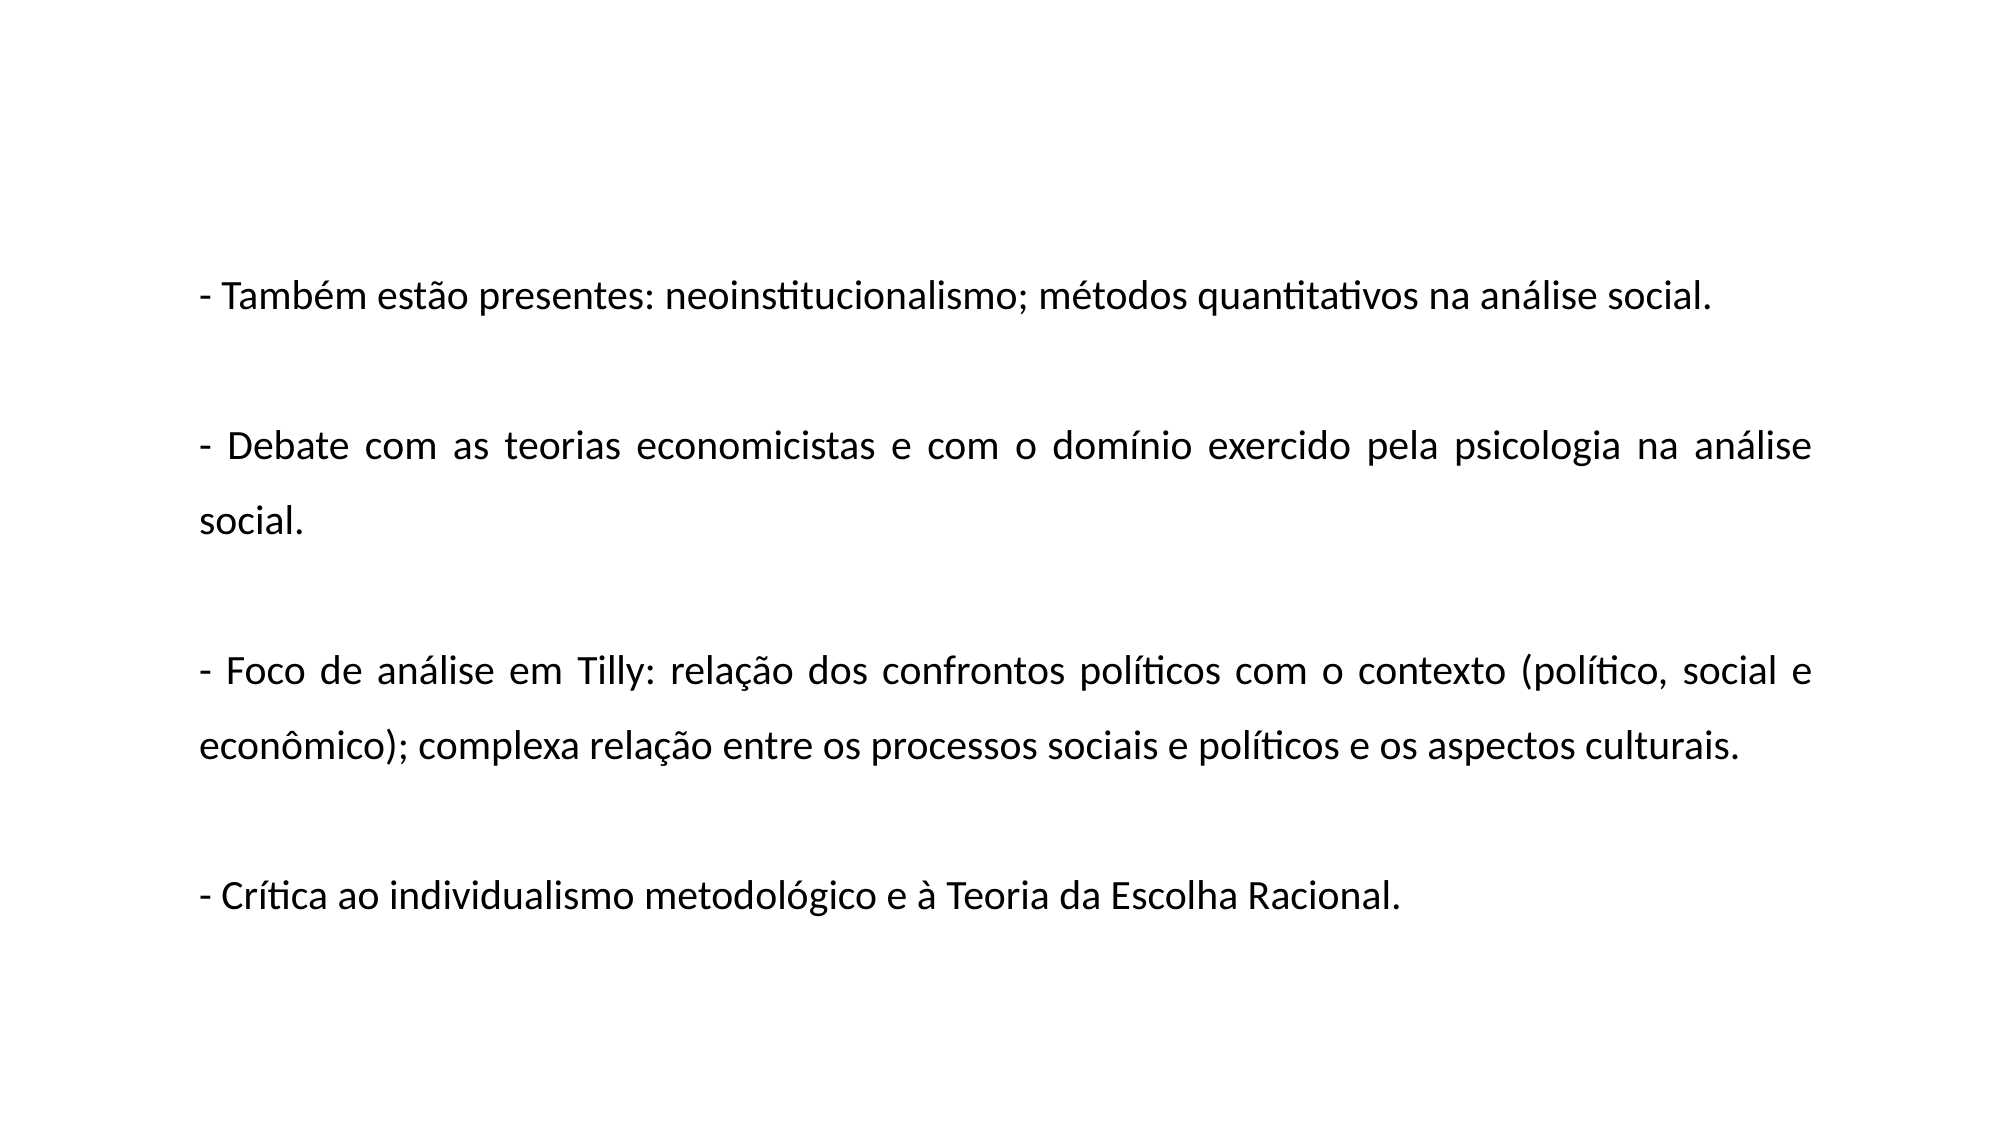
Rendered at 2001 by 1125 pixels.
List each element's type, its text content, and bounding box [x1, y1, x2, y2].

text_box - Também estão presentes: neoinstitucionalismo; métodos quantitativos na análise social. - Debate com as teorias economicistas e com o domínio exercido pela psicologia na análise social. - Foco de análise em Tilly: relação dos confrontos políticos com o contexto (político, social e econômico); complexa relação entre os processos sociais e políticos e os aspectos culturais. - Crítica ao individualismo metodológico e à Teoria da Escolha Racional. [184, 235, 1828, 925]
